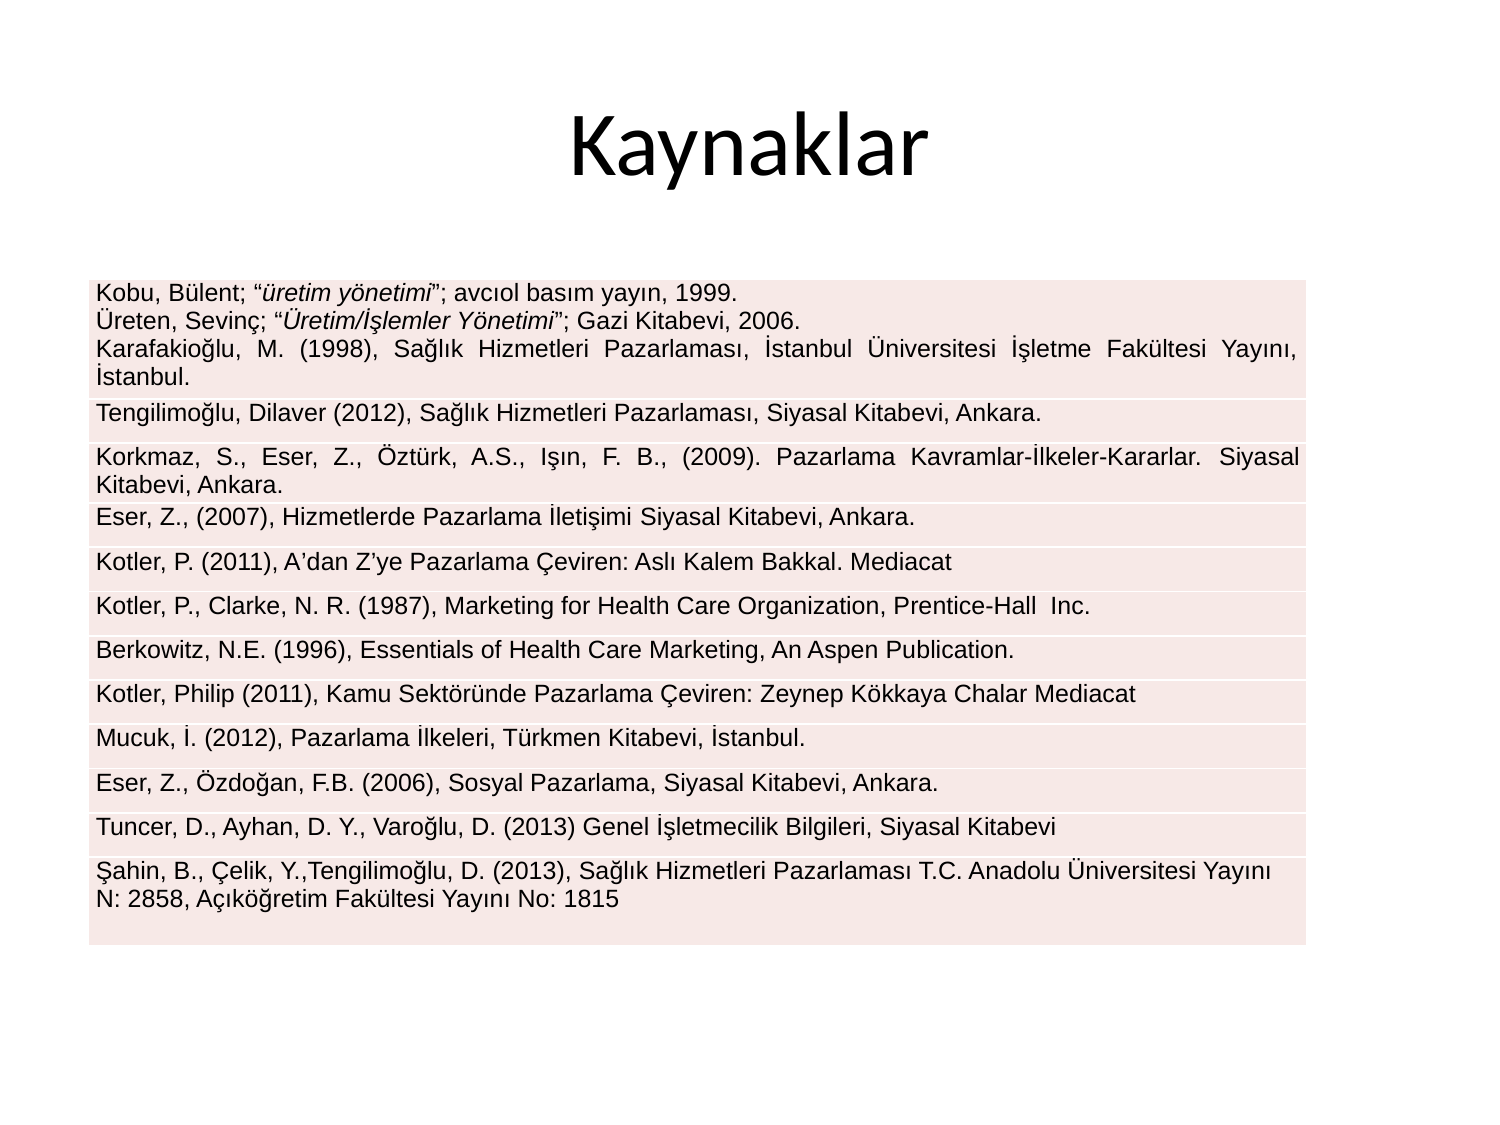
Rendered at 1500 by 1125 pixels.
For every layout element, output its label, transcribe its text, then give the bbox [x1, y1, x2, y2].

table_header Kobu, Bülent; “üretim yönetimi”; avcıol basım yayın, 1999. Üreten, Sevinç; “Üretim/İşlemler Yönetimi”; Gazi Kitabevi, 2006. Karafakioğlu, M. (1998), Sağlık Hizmetleri Pazarlaması, İstanbul Üniversitesi İşletme Fakültesi Yayını, İstanbul. [89, 280, 1306, 398]
table_cell Mucuk, İ. (2012), Pazarlama İlkeleri, Türkmen Kitabevi, İstanbul. [89, 725, 1306, 768]
table_cell Korkmaz, S., Eser, Z., Öztürk, A.S., Işın, F. B., (2009). Pazarlama Kavramlar-İlkeler-Kararlar. Siyasal Kitabevi, Ankara. [89, 444, 1306, 502]
table_cell Tengilimoğlu, Dilaver (2012), Sağlık Hizmetleri Pazarlaması, Siyasal Kitabevi, Ankara. [89, 400, 1306, 442]
table_cell Kotler, Philip (2011), Kamu Sektöründe Pazarlama Çeviren: Zeynep Kökkaya Chalar Mediacat [89, 681, 1306, 723]
table_cell Eser, Z., Özdoğan, F.B. (2006), Sosyal Pazarlama, Siyasal Kitabevi, Ankara. [89, 769, 1306, 812]
list [75, 262, 1425, 1005]
table_cell Berkowitz, N.E. (1996), Essentials of Health Care Marketing, An Aspen Publication. [89, 637, 1306, 679]
table_cell Tuncer, D., Ayhan, D. Y., Varoğlu, D. (2013) Genel İşletmecilik Bilgileri, Siyasal Kitabevi [89, 814, 1306, 856]
table_cell Kotler, P., Clarke, N. R. (1987), Marketing for Health Care Organization, Prentice-Hall Inc. [89, 592, 1306, 635]
table_cell Şahin, B., Çelik, Y.,Tengilimoğlu, D. (2013), Sağlık Hizmetleri Pazarlaması T.C. Anadolu Üniversitesi Yayını N: 2858, Açıköğretim Fakültesi Yayını No: 1815 [89, 858, 1306, 945]
title Kaynaklar [75, 45, 1425, 233]
table_cell Eser, Z., (2007), Hizmetlerde Pazarlama İletişimi Siyasal Kitabevi, Ankara. [89, 504, 1306, 546]
table_cell Kotler, P. (2011), A’dan Z’ye Pazarlama Çeviren: Aslı Kalem Bakkal. Mediacat [89, 548, 1306, 591]
